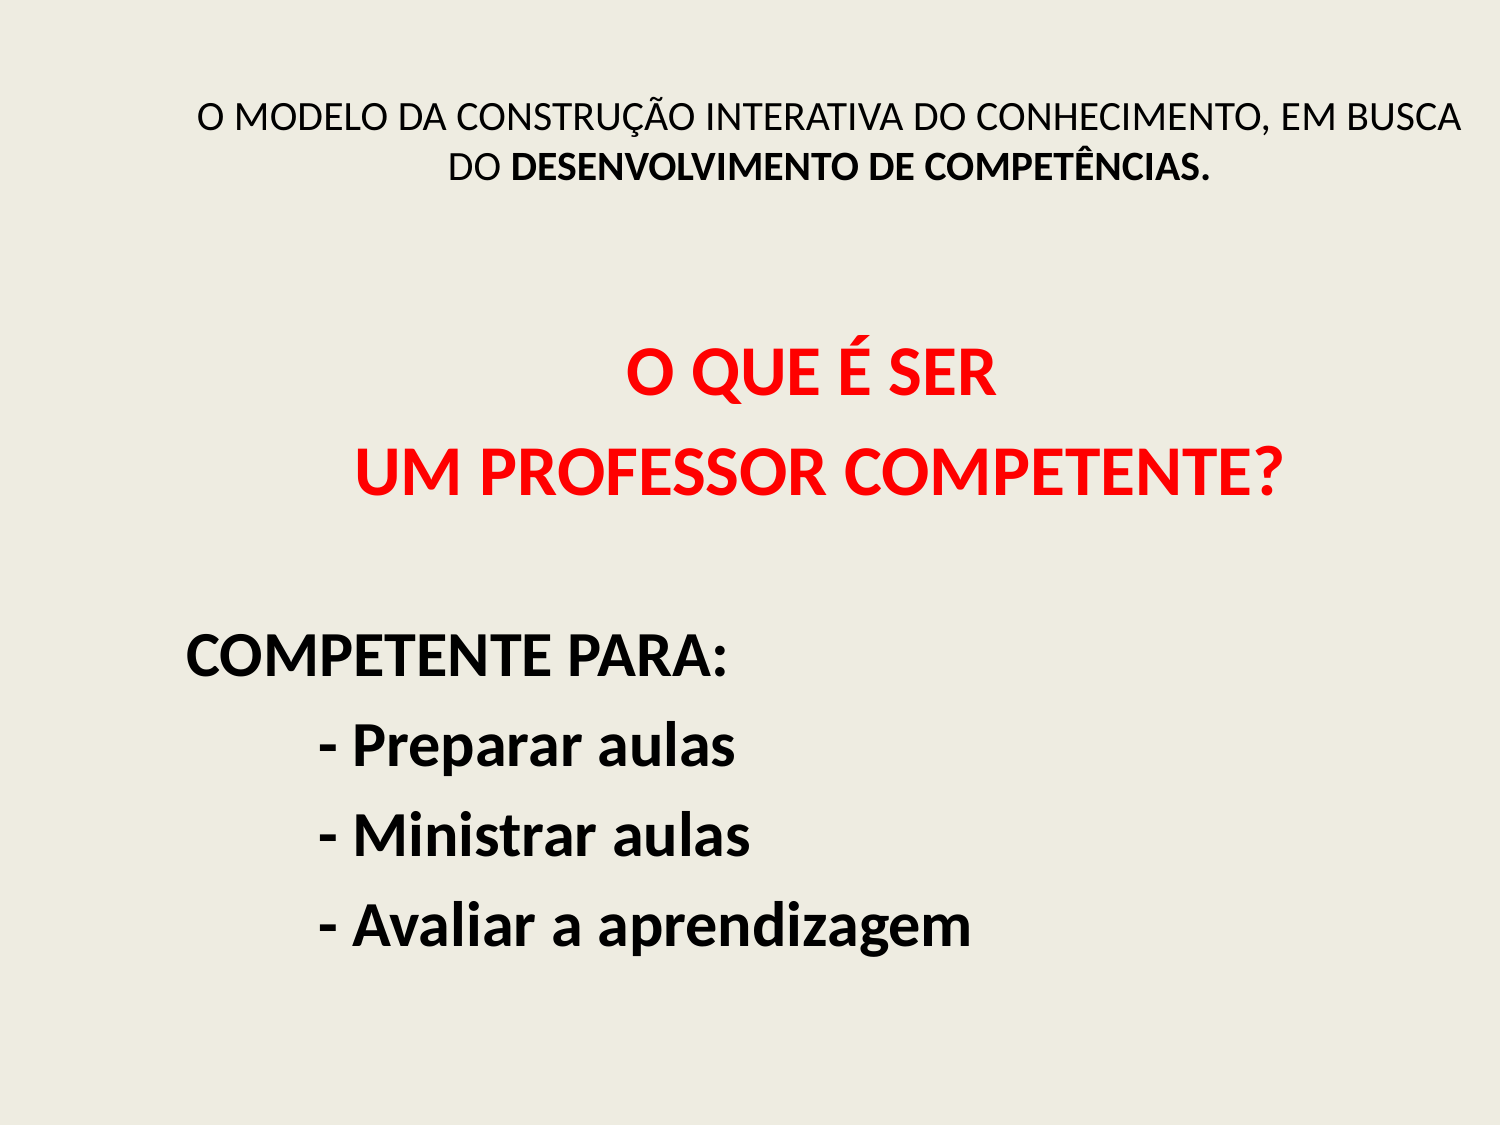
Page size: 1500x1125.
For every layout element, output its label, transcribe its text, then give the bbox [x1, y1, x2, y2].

list O QUE É SER UM PROFESSOR COMPETENTE? COMPETENTE PARA: - Preparar aulas - Ministrar aulas - Avaliar a aprendizagem [171, 231, 1471, 975]
title O MODELO DA CONSTRUÇÃO INTERATIVA DO CONHECIMENTO, EM BUSCA DO DESENVOLVIMENTO DE COMPETÊNCIAS. [159, 45, 1500, 233]
